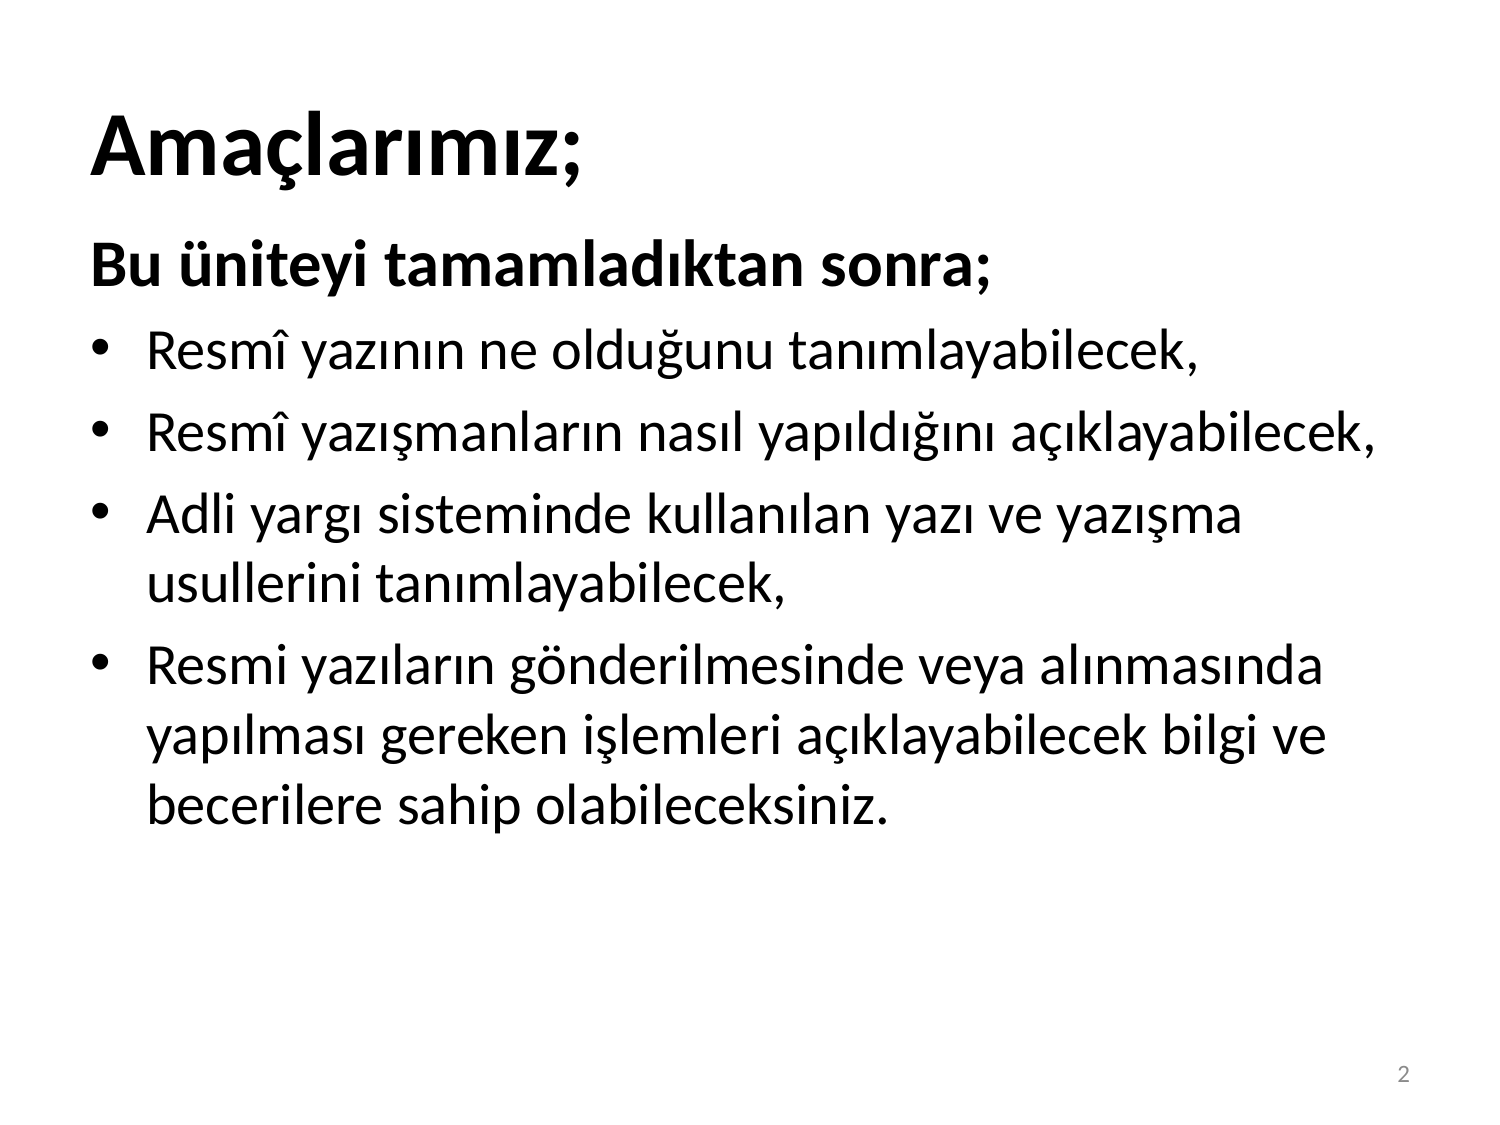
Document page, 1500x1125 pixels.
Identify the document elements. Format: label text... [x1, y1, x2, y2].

slide_number 2 [1074, 1042, 1425, 1103]
list Bu üniteyi tamamladıktan sonra; Resmî yazının ne olduğunu tanımlayabilecek, Resmî yazışmanların nasıl yapıldığını açıklayabilecek, Adli yargı sisteminde kullanılan yazı ve yazışma usullerini tanımlayabilecek, Resmi yazıların gönderilmesinde veya alınmasında yapılması gereken işlemleri açıklayabilecek bilgi ve becerilere sahip olabileceksiniz. [75, 212, 1425, 1005]
title Amaçlarımız; [75, 45, 1425, 212]
